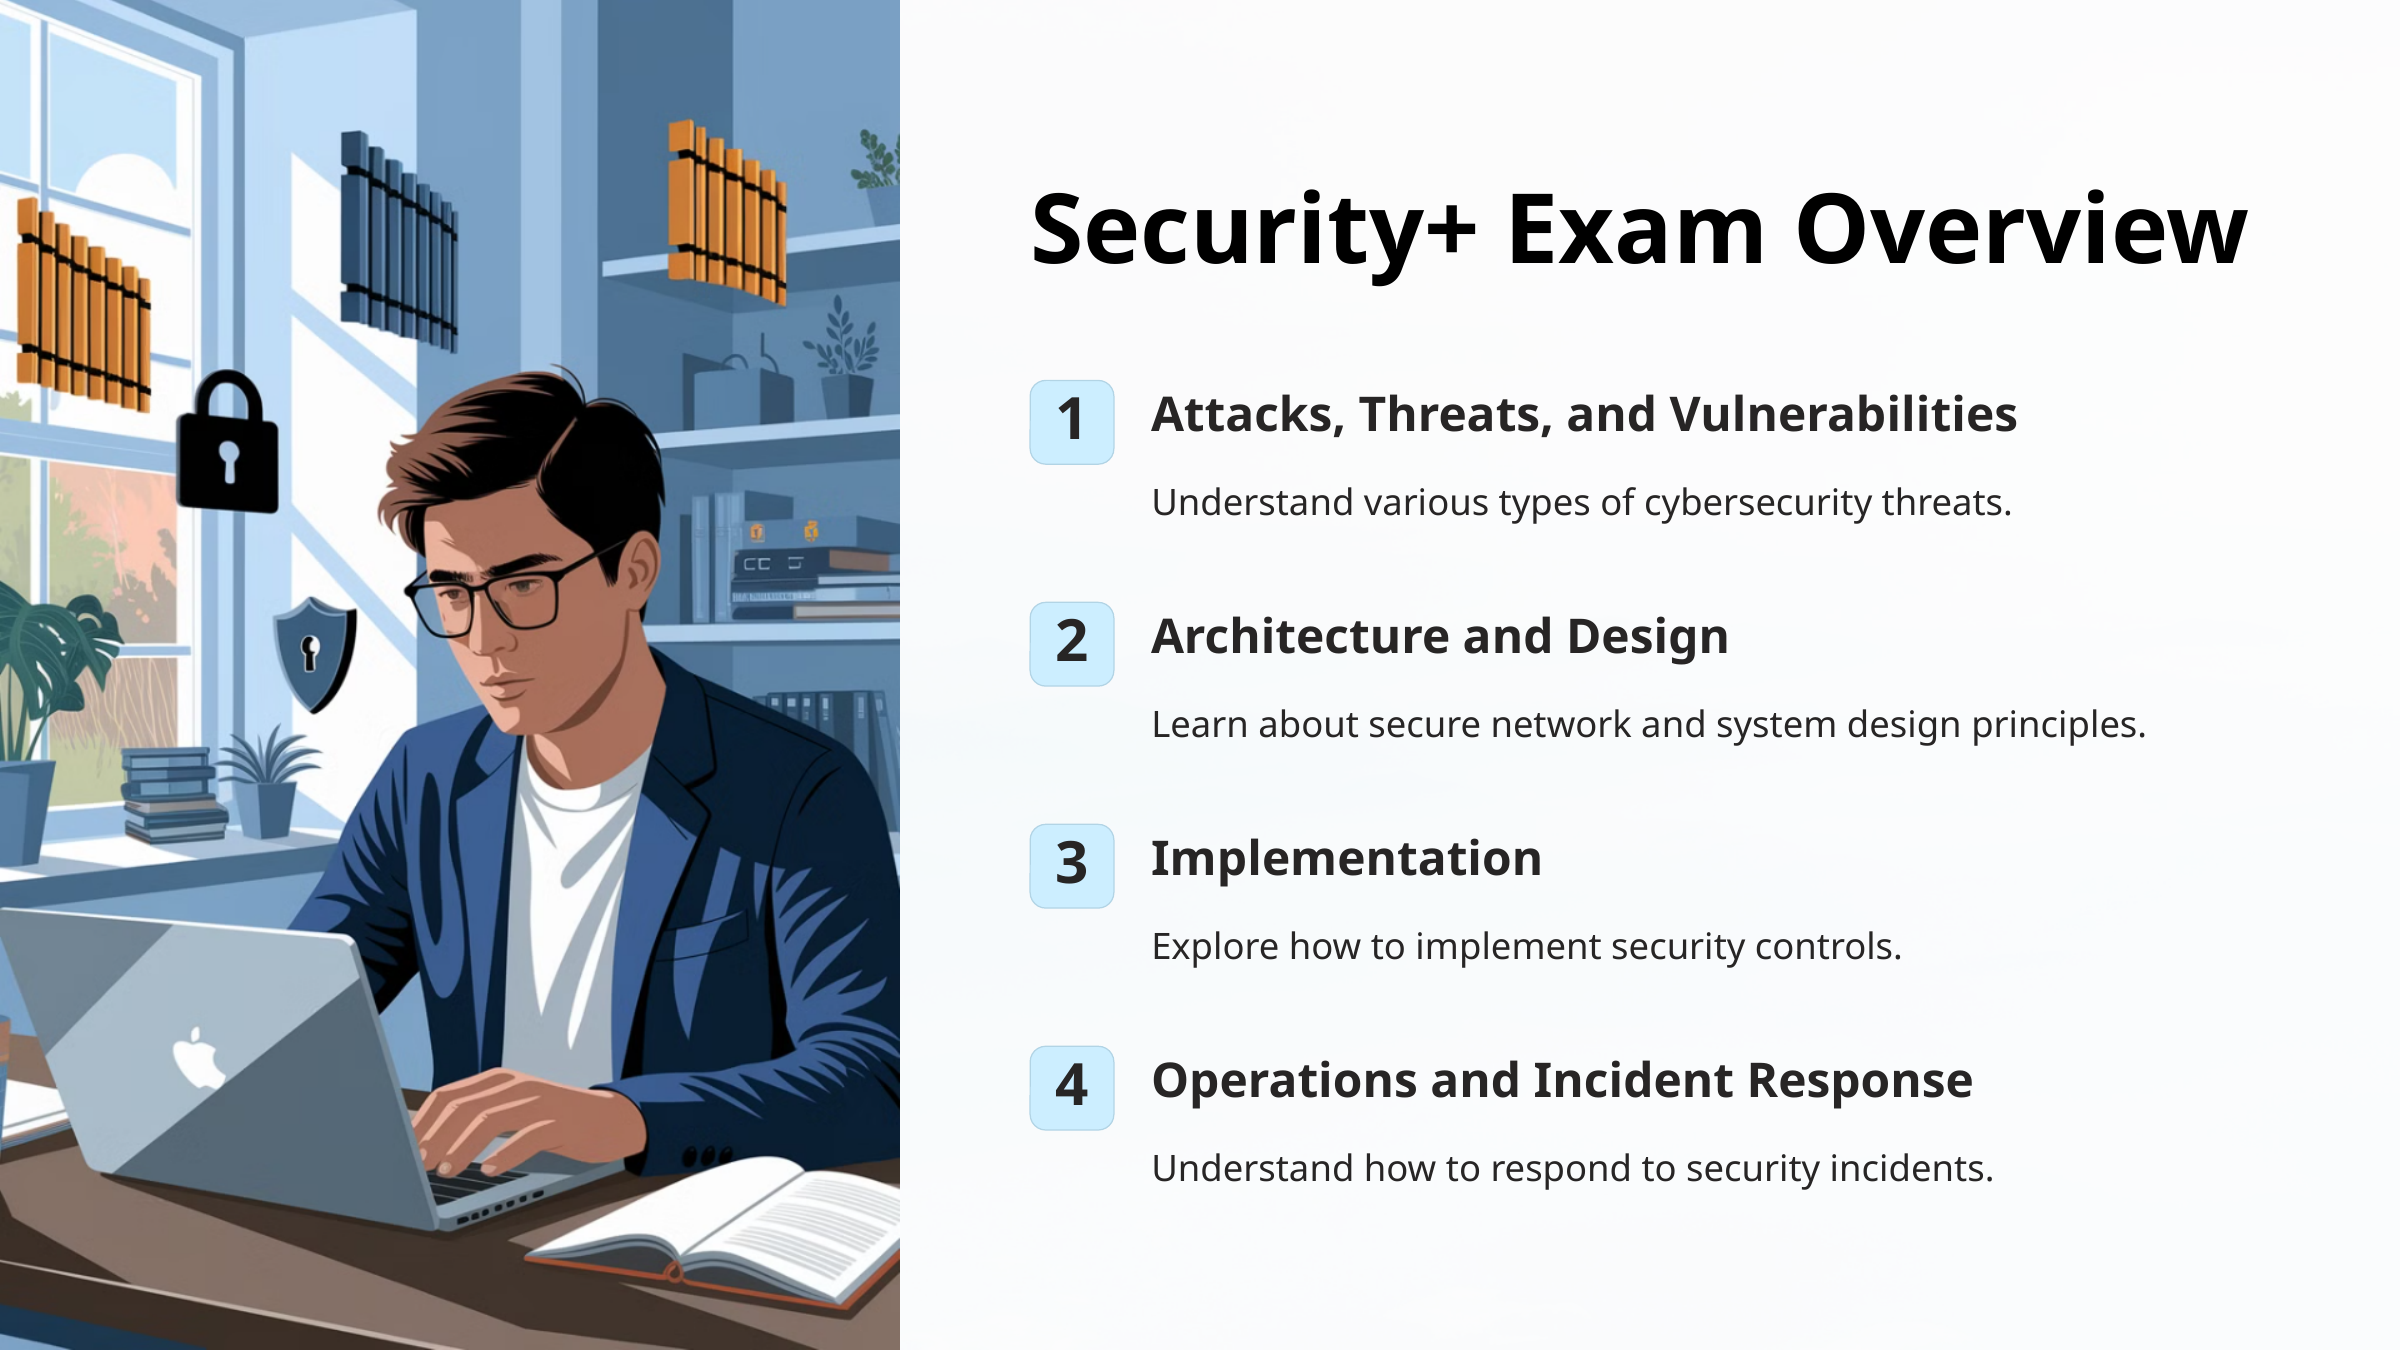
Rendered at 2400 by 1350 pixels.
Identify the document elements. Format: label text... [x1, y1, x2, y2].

text_box [1030, 380, 1114, 465]
text_box Implementation [1151, 824, 1640, 886]
text_box Security+ Exam Overview [1030, 160, 2167, 283]
picture [0, 0, 900, 1350]
text_box Understand various types of cybersecurity threats. [1151, 463, 2270, 524]
text_box Explore how to implement security controls. [1151, 907, 2270, 968]
text_box Learn about secure network and system design principles. [1151, 685, 2270, 746]
text_box 1 [1059, 393, 1085, 452]
text_box [1030, 1046, 1114, 1131]
text_box 3 [1055, 836, 1089, 896]
text_box Understand how to respond to security incidents. [1151, 1129, 2270, 1190]
text_box Operations and Incident Response [1151, 1046, 1922, 1108]
text_box Architecture and Design [1151, 602, 1696, 664]
text_box 4 [1056, 1058, 1088, 1118]
text_box [1030, 824, 1114, 909]
text_box 2 [1055, 614, 1089, 674]
text_box [1030, 602, 1114, 687]
text_box Attacks, Threats, and Vulnerabilities [1151, 380, 1967, 442]
